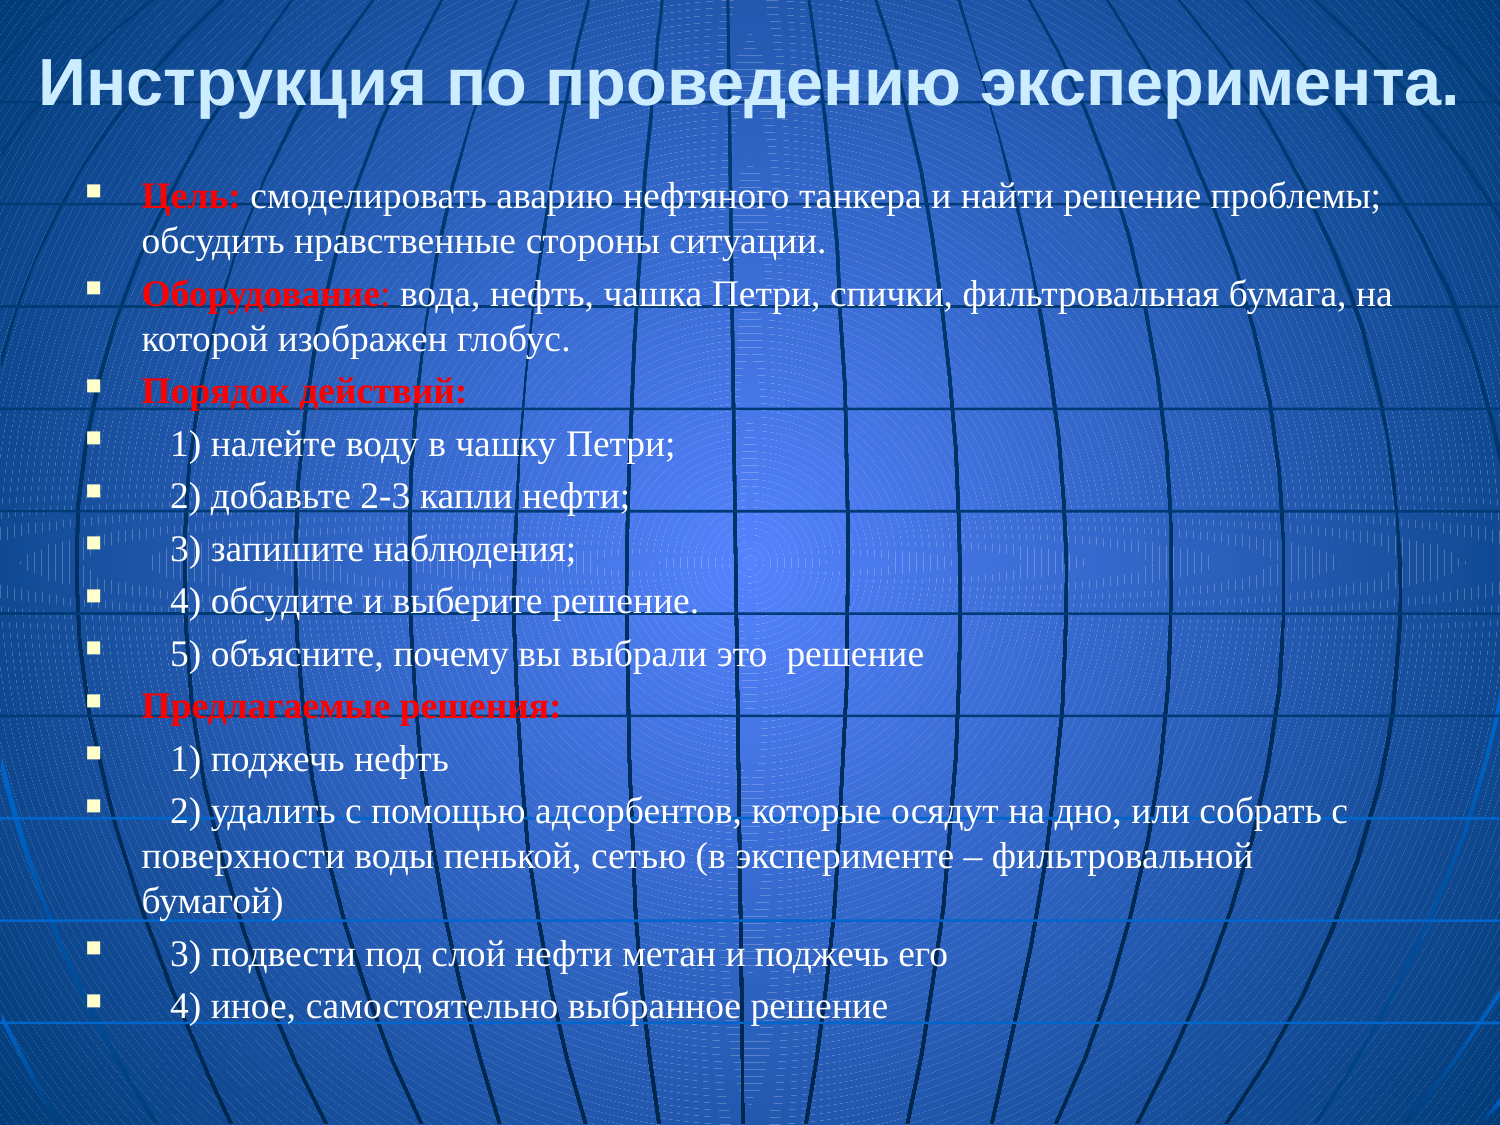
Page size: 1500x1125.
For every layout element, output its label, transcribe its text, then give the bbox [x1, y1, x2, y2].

list Цель: смоделировать аварию нефтяного танкера и найти решение проблемы; обсудить нравственные стороны ситуации. Оборудование: вода, нефть, чашка Петри, спички, фильтровальная бумага, на которой изображен глобус. Порядок действий: 1) налейте воду в чашку Петри; 2) добавьте 2-3 капли нефти; 3) запишите наблюдения; 4) обсудите и выберите решение. 5) объясните, почему вы выбрали это решение Предлагаемые решения: 1) поджечь нефть 2) удалить с помощью адсорбентов, которые осядут на дно, или собрать с поверхности воды пенькой, сетью (в эксперименте – фильтровальной бумагой) 3) подвести под слой нефти метан и поджечь его 4) иное, самостоятельно выбранное решение [70, 163, 1421, 948]
title Инструкция по проведению эксперимента. [0, 0, 1500, 129]
